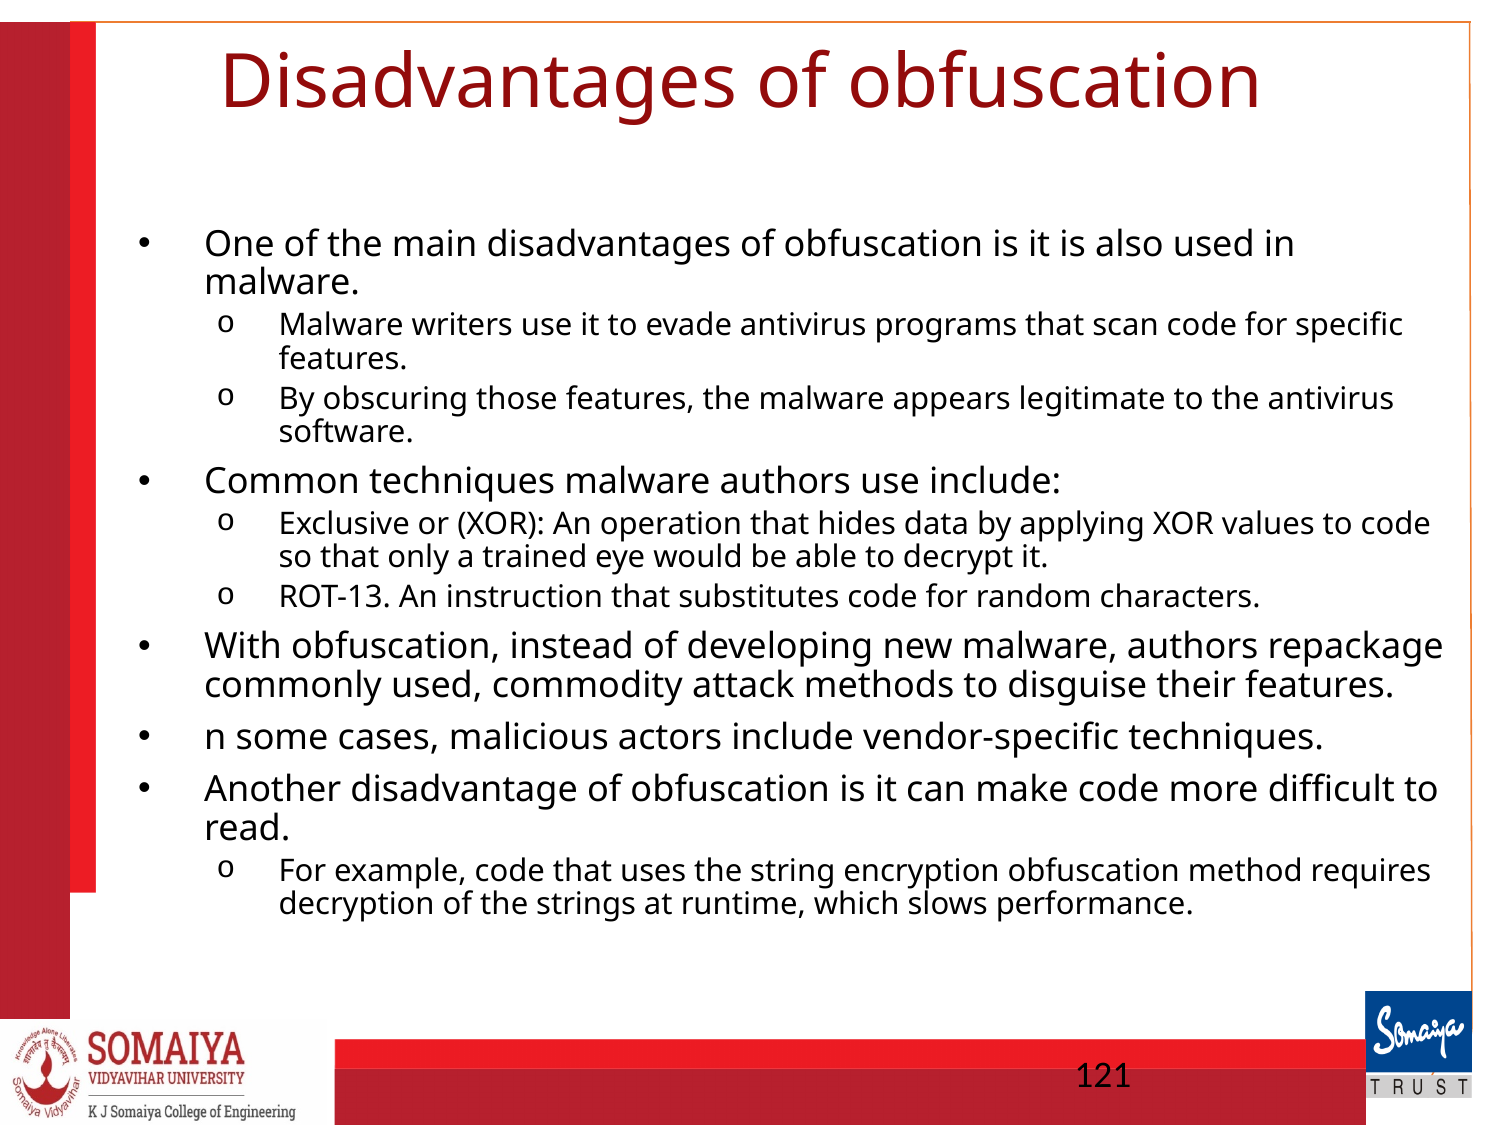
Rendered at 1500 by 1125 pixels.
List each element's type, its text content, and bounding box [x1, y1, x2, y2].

picture [0, 22, 327, 1125]
list One of the main disadvantages of obfuscation is it is also used in malware. Malware writers use it to evade antivirus programs that scan code for specific features. By obscuring those features, the malware appears legitimate to the antivirus software. Common techniques malware authors use include: Exclusive or (XOR): An operation that hides data by applying XOR values to code so that only a trained eye would be able to decrypt it. ROT-13. An instruction that substitutes code for random characters. With obfuscation, instead of developing new malware, authors repackage commonly used, commodity attack methods to disguise their features. n some cases, malicious actors include vendor-specific techniques. Another disadvantage of obfuscation is it can make code more difficult to read. For example, code that uses the string encryption obfuscation method requires decryption of the strings at runtime, which slows performance. [114, 217, 1465, 960]
title Disadvantages of obfuscation [134, 35, 1349, 179]
picture [1365, 991, 1472, 1098]
picture [335, 1040, 1365, 1125]
slide_number 121 [1059, 1042, 1397, 1103]
